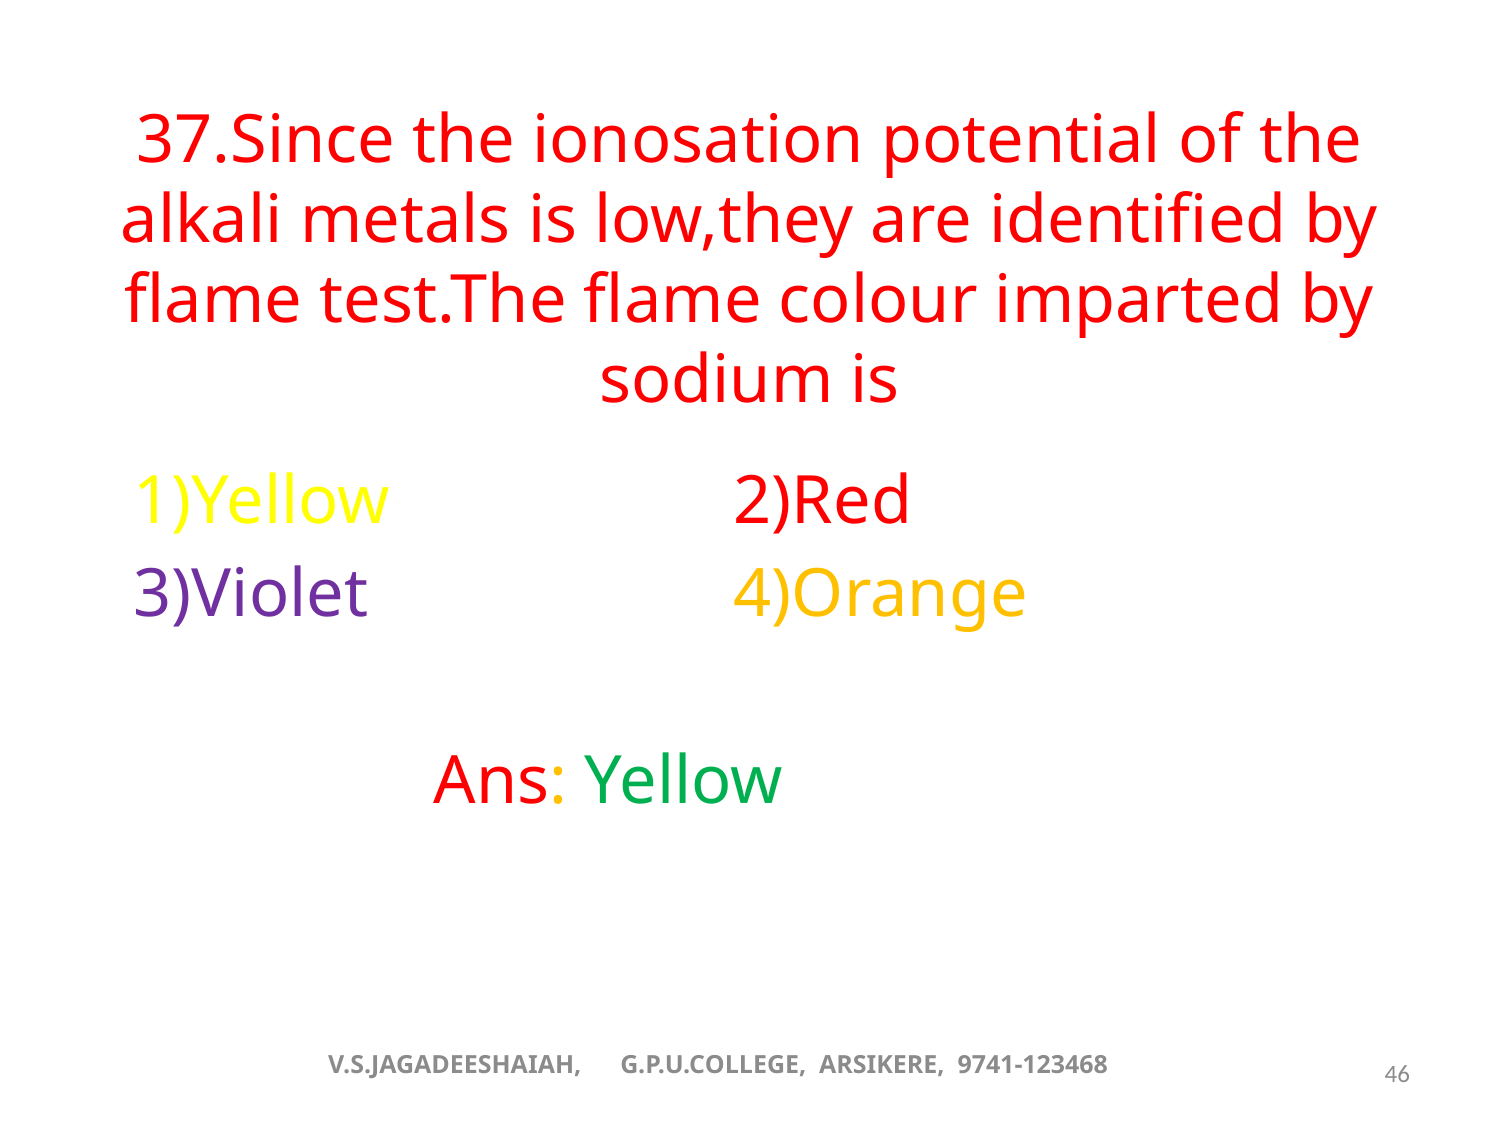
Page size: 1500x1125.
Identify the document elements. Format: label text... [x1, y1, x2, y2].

slide_number 46 [1263, 1042, 1425, 1103]
list 1)Yellow 2)Red 3)Violet 4)Orange Ans: Yellow [62, 262, 1413, 1005]
footer V.S.JAGADEESHAIAH, G.P.U.COLLEGE, ARSIKERE, 9741-123468 [174, 1025, 1263, 1103]
title 37.Since the ionosation potential of the alkali metals is low,they are identified by flame test.The flame colour imparted by sodium is [75, 162, 1425, 350]
